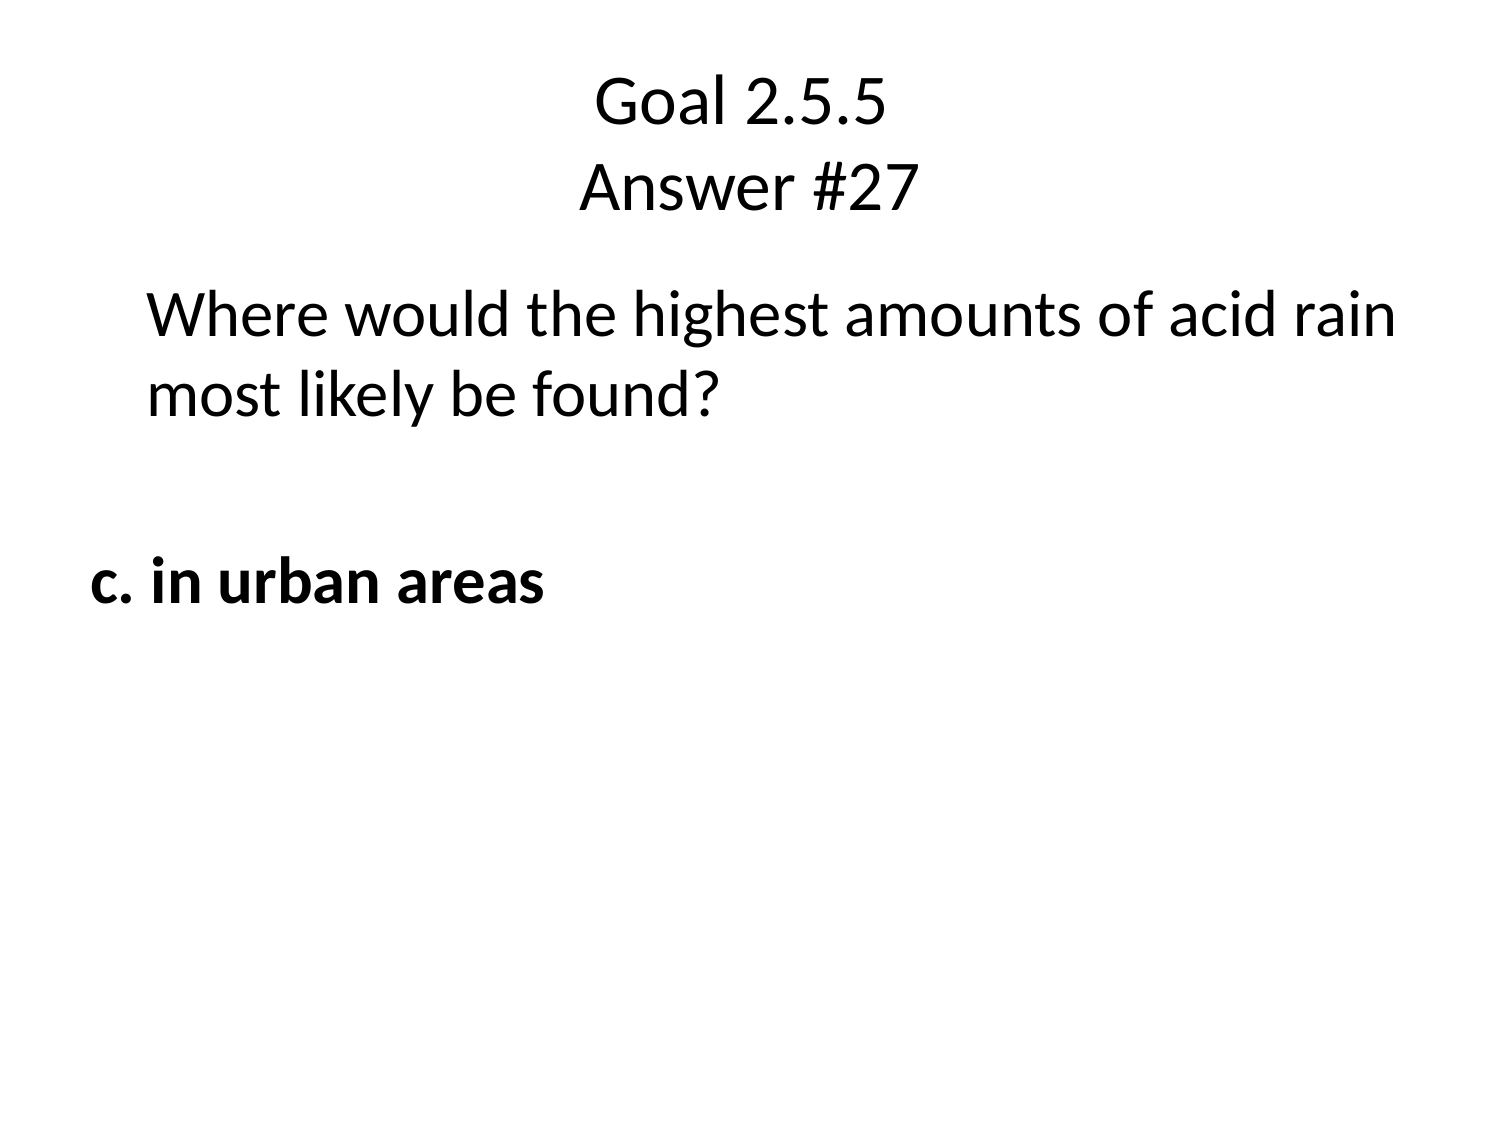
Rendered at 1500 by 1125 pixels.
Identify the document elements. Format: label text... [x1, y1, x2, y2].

list Where would the highest amounts of acid rain most likely be found? c. in urban areas [75, 262, 1425, 1005]
title Goal 2.5.5 Answer #27 [75, 45, 1425, 233]
